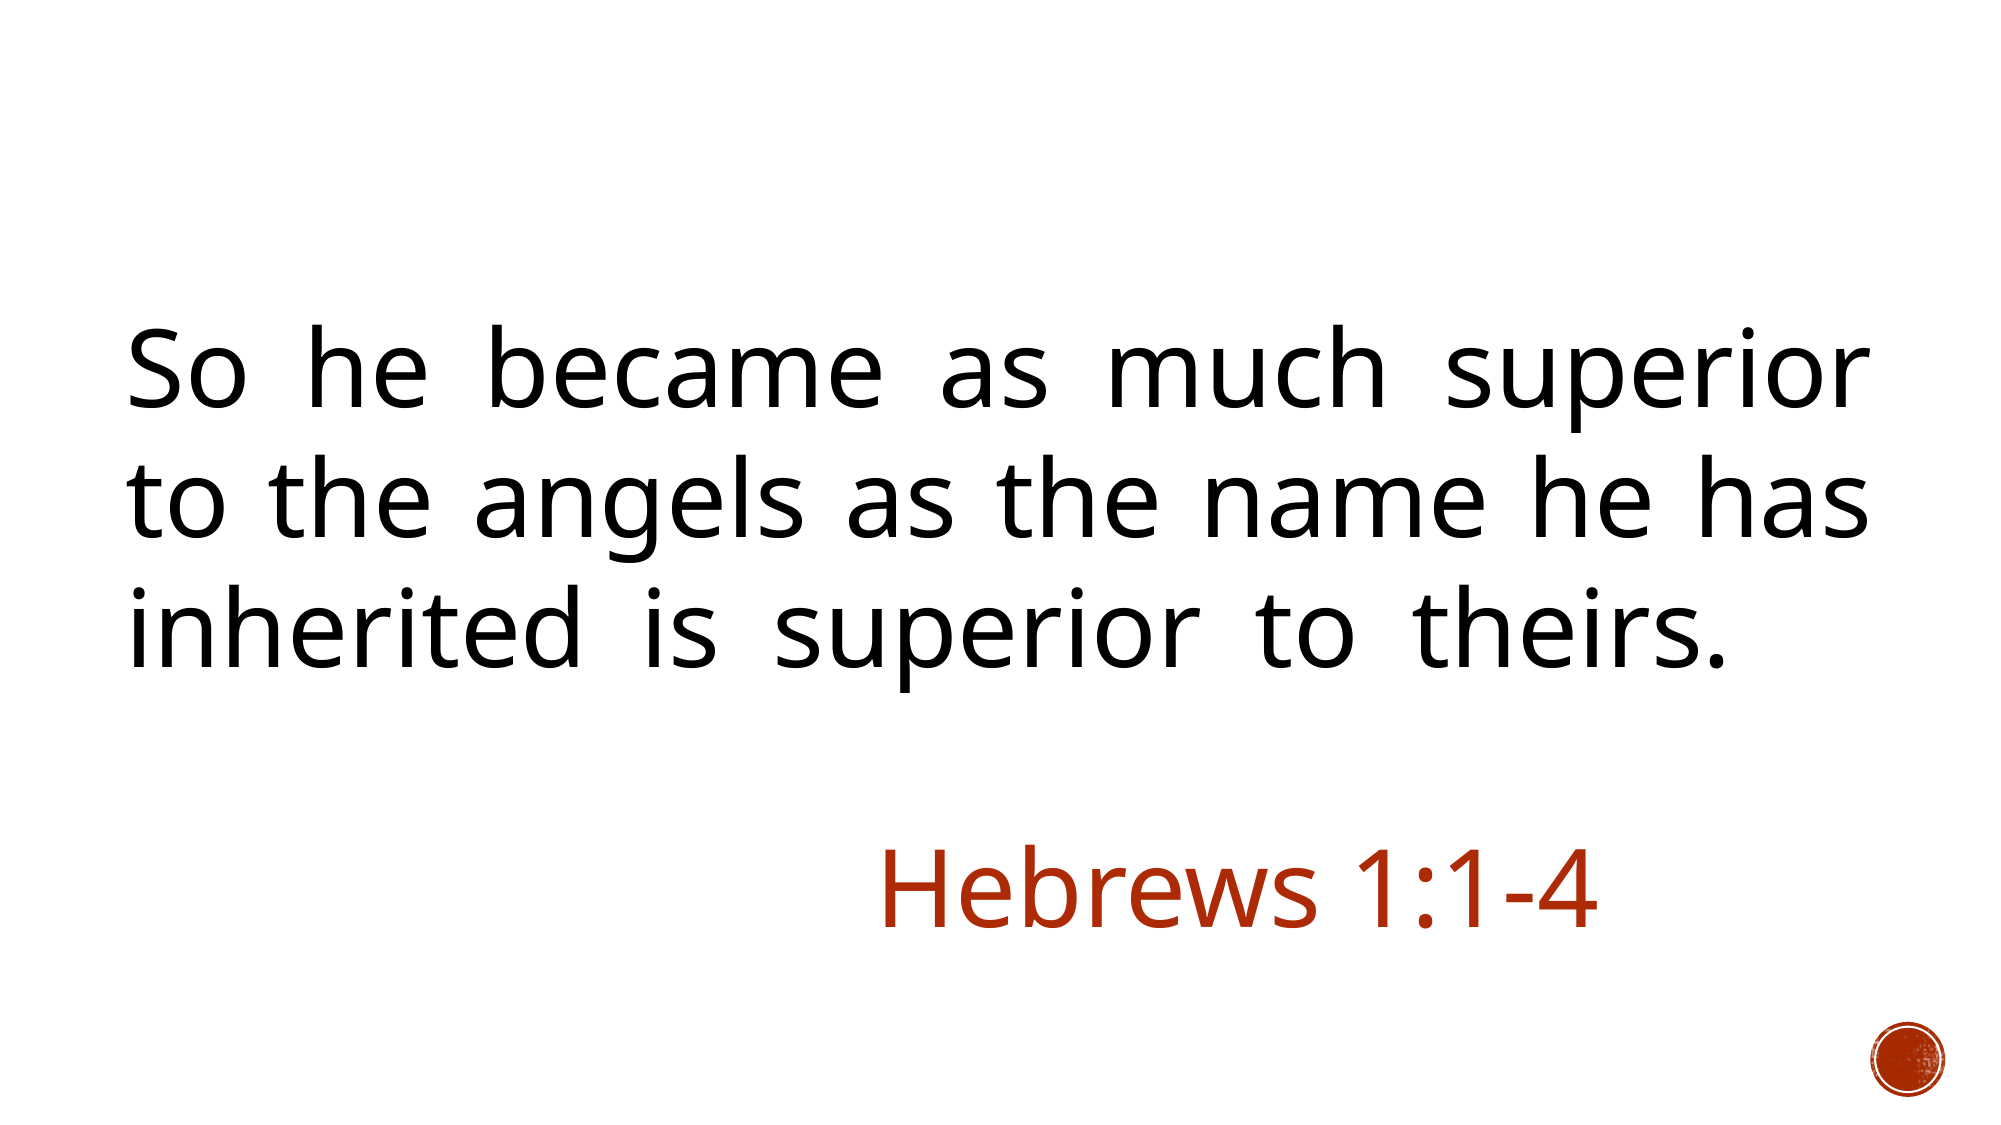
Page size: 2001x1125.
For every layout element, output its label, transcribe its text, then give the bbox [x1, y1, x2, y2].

text_box So he became as much superior to the angels as the name he has inherited is superior to theirs. Hebrews 1:1-4 [110, 292, 1889, 957]
